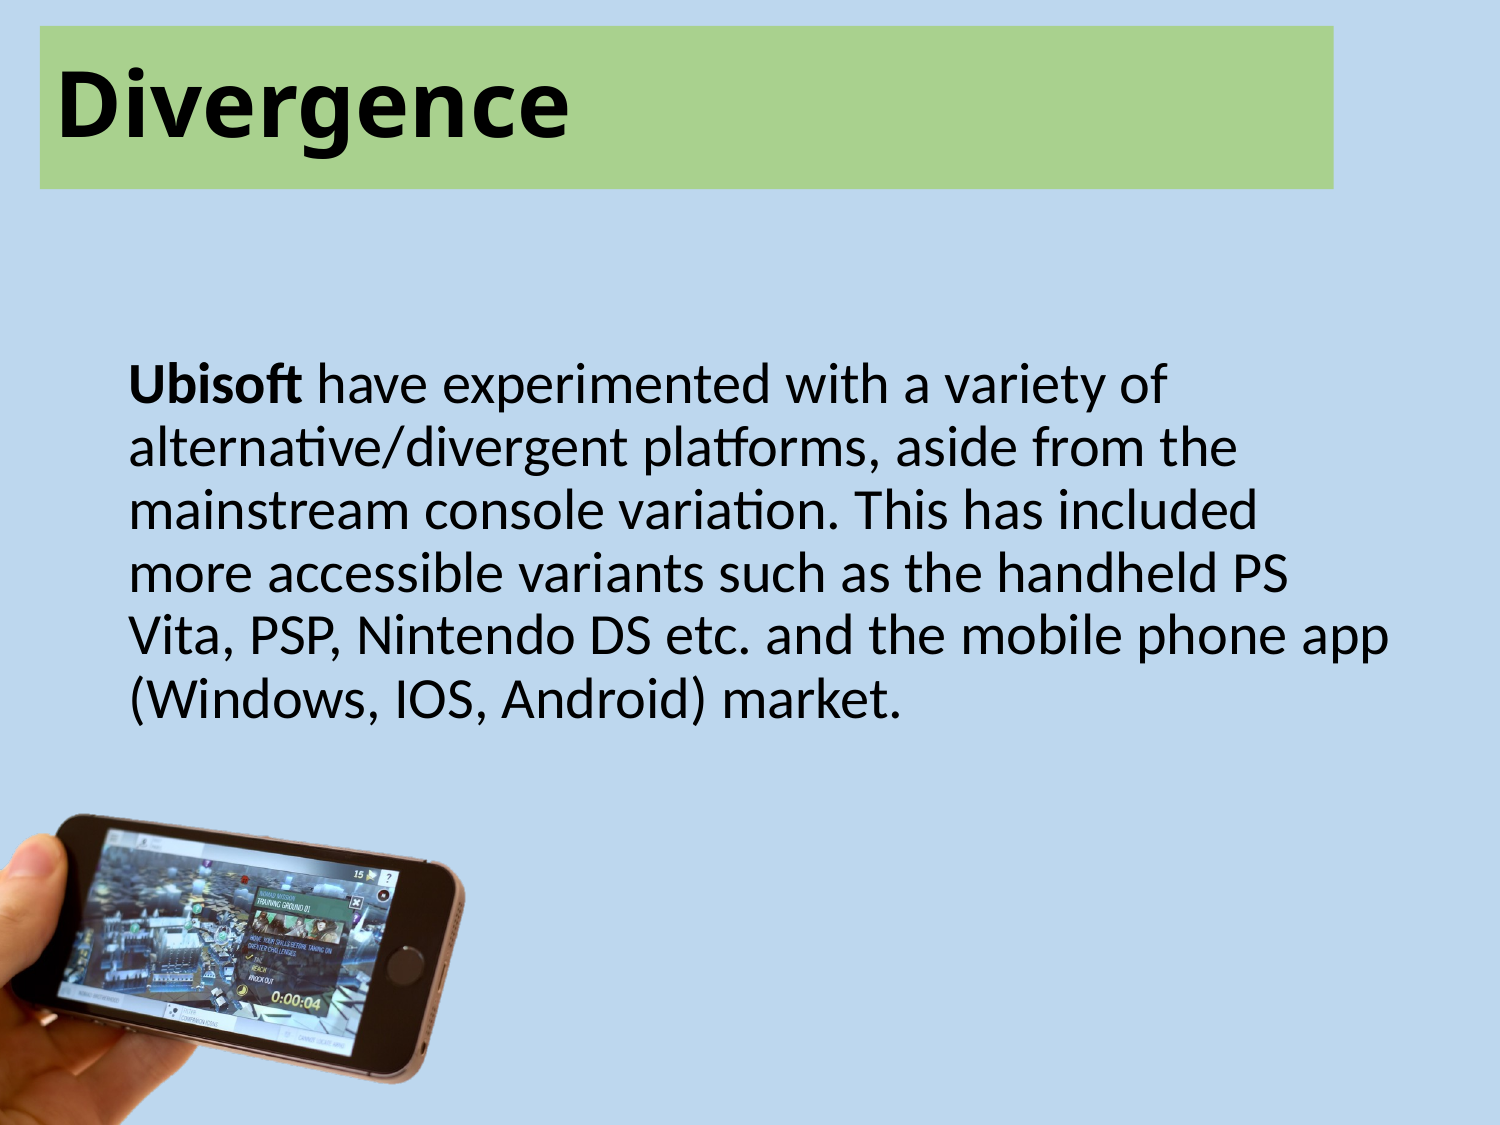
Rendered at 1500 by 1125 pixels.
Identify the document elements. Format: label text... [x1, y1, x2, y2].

picture [0, 762, 480, 1125]
title Divergence [39, 25, 1334, 190]
list Ubisoft have experimented with a variety of alternative/divergent platforms, aside from the mainstream console variation. This has included more accessible variants such as the handheld PS Vita, PSP, Nintendo DS etc. and the mobile phone app (Windows, IOS, Android) market. [113, 345, 1407, 763]
